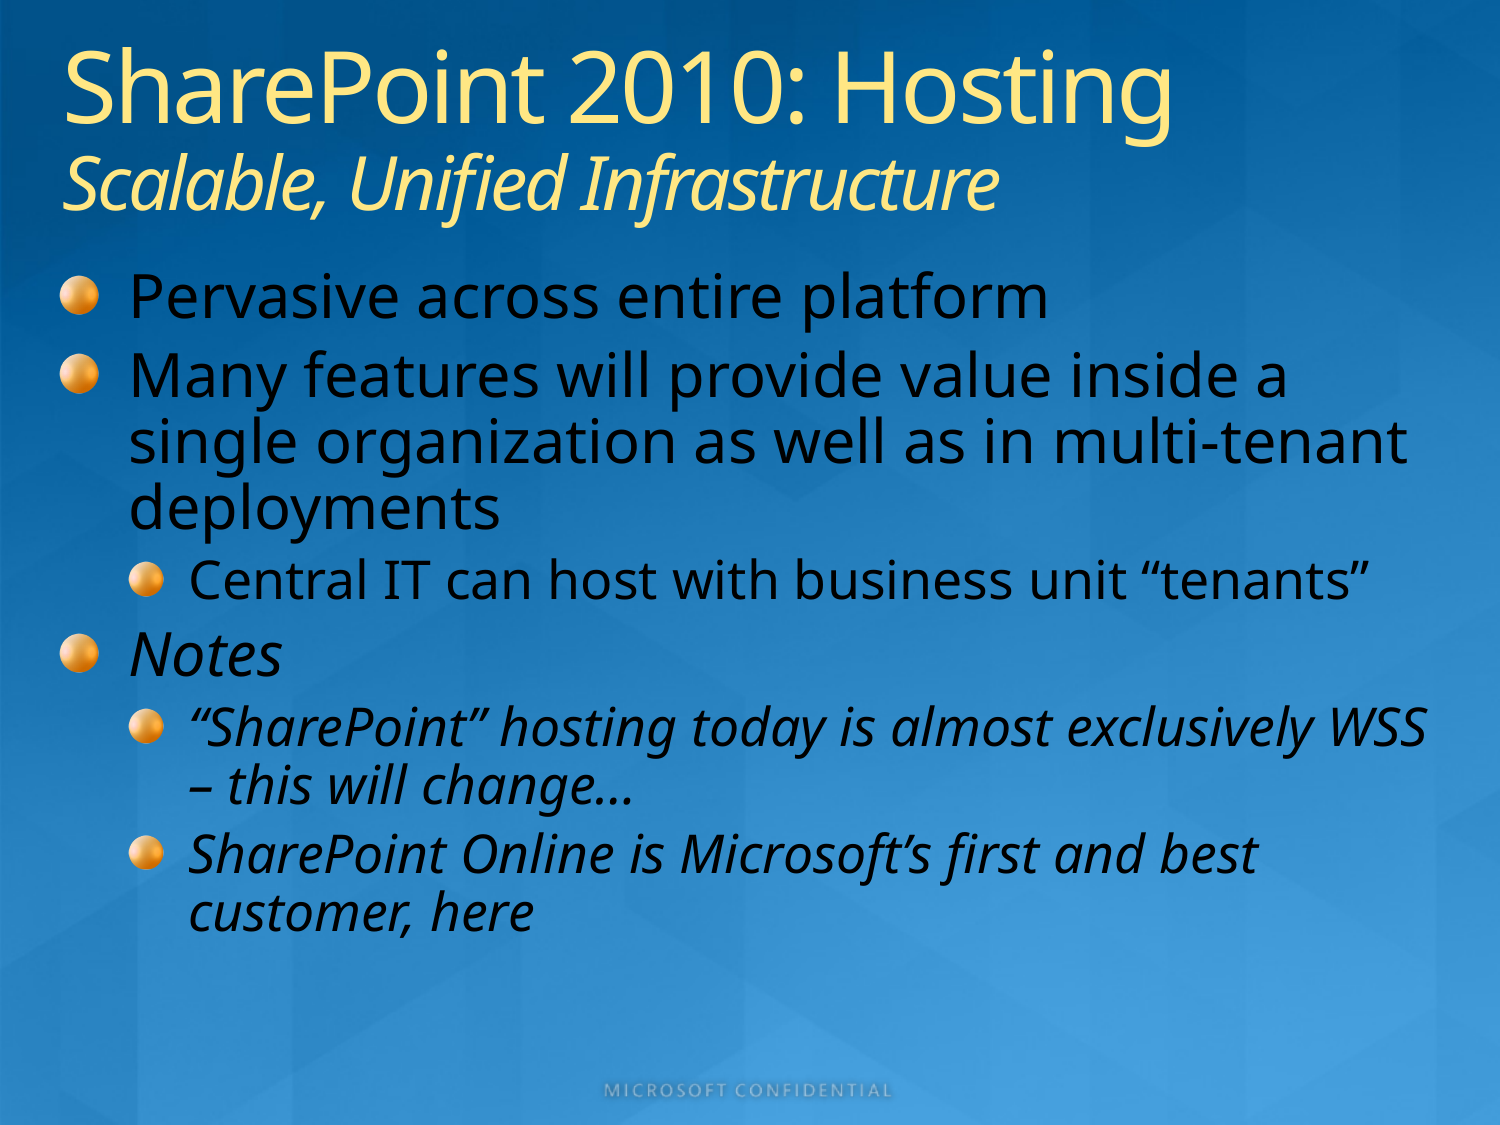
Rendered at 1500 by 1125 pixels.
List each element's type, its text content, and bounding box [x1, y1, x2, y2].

picture [0, 0, 1500, 1125]
list Pervasive across entire platform Many features will provide value inside a single organization as well as in multi-tenant deployments Central IT can host with business unit “tenants” Notes “SharePoint” hosting today is almost exclusively WSS – this will change… SharePoint Online is Microsoft’s first and best customer, here [59, 265, 1435, 954]
title SharePoint 2010: Hosting Scalable, Unified Infrastructure [62, 37, 1437, 229]
